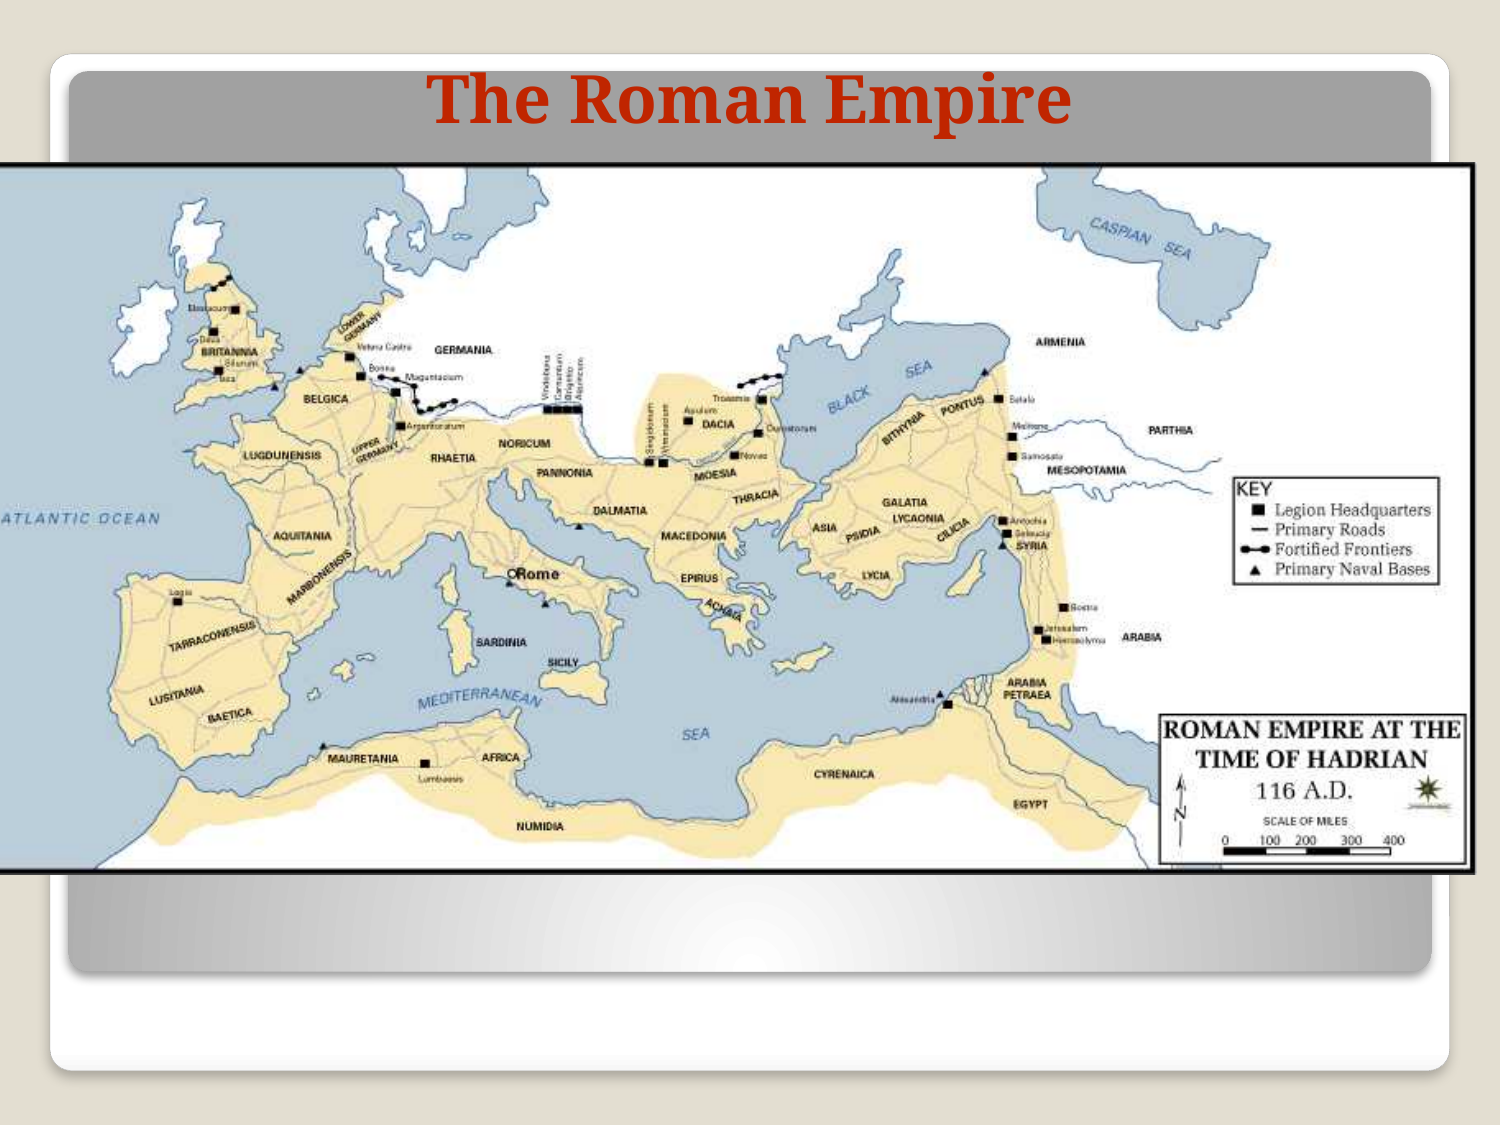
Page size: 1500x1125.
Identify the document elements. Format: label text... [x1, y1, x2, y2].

picture [0, 162, 1477, 876]
text_box The Roman Empire [74, 49, 1425, 145]
